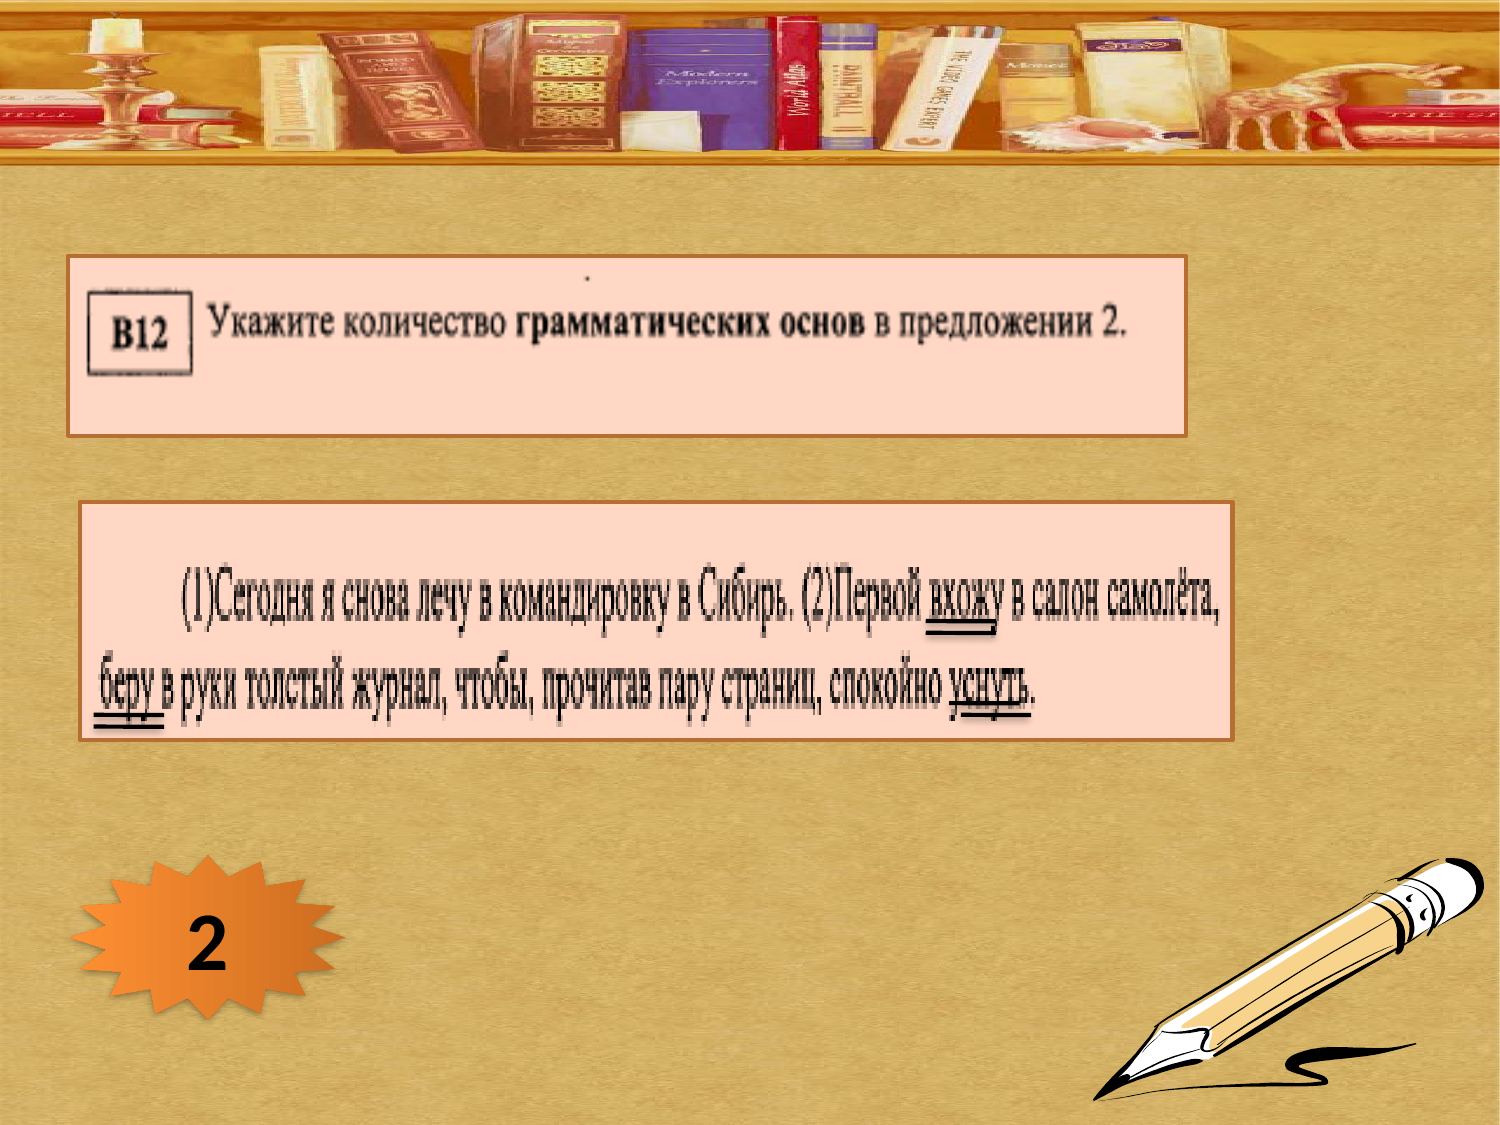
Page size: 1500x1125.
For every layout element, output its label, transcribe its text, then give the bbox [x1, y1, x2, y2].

picture [0, 0, 1500, 1125]
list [70, 257, 1184, 434]
text_box 2 [70, 855, 346, 1020]
